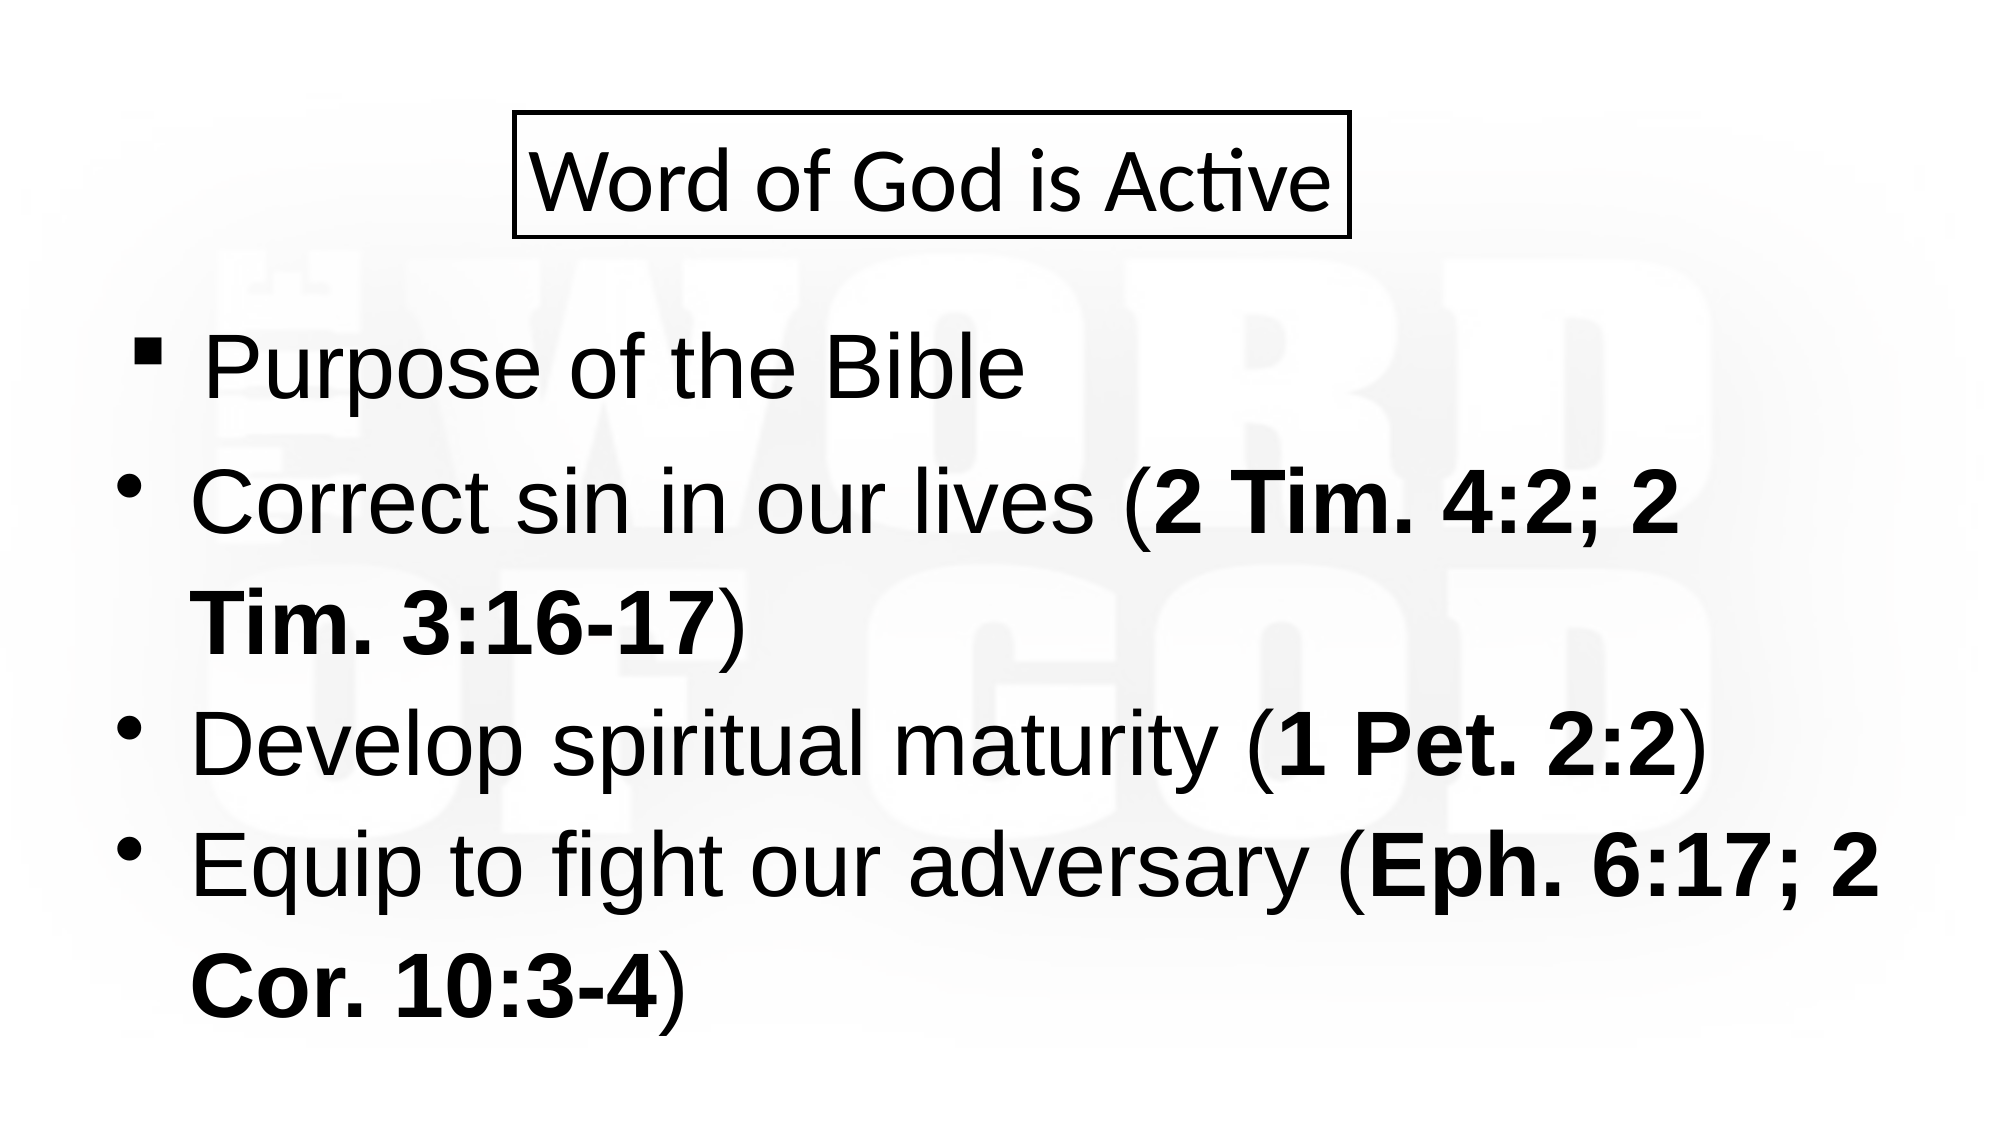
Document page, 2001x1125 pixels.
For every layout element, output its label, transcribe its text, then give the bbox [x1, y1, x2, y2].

text_box Word of God is Active [514, 112, 1350, 238]
text_box Correct sin in our lives (2 Tim. 4:2; 2 Tim. 3:16-17) Develop spiritual maturity (1 Pet. 2:2) Equip to fight our adversary (Eph. 6:17; 2 Cor. 10:3-4) [99, 423, 1900, 1044]
text_box Purpose of the Bible [112, 299, 1578, 423]
